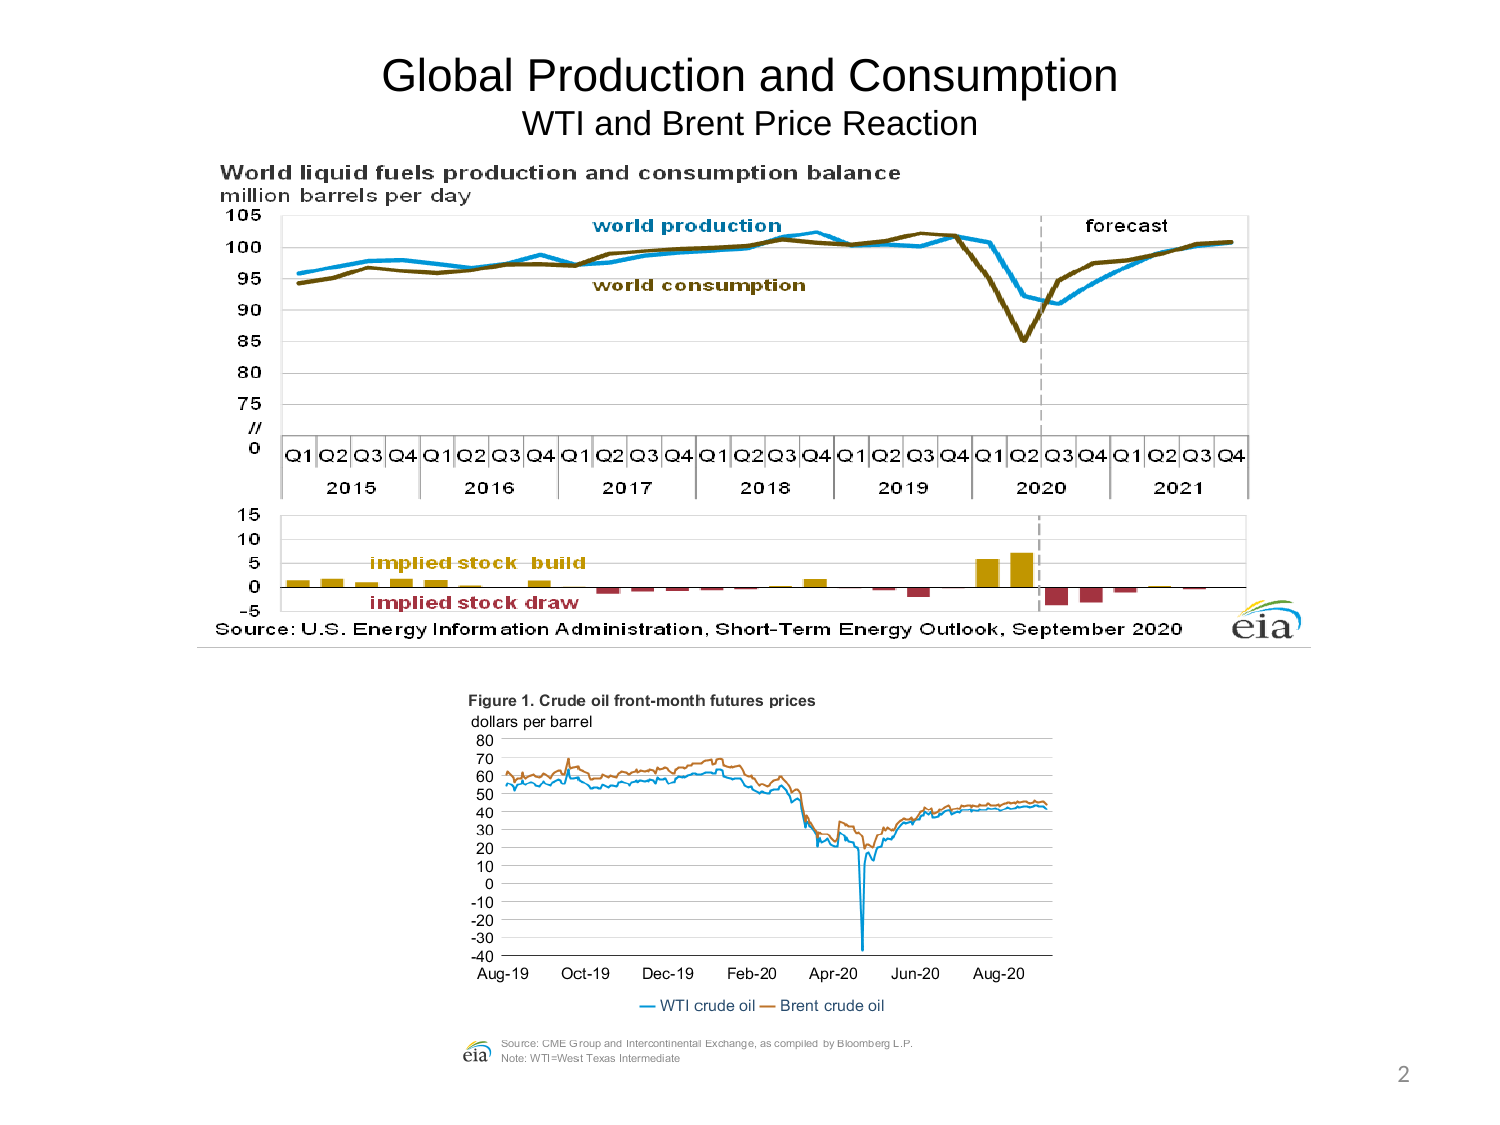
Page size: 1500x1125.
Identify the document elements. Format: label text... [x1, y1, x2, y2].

picture [458, 681, 1063, 1067]
picture [197, 161, 1312, 648]
title Global Production and Consumption WTI and Brent Price Reaction [75, 37, 1426, 150]
slide_number 2 [1074, 1042, 1425, 1103]
